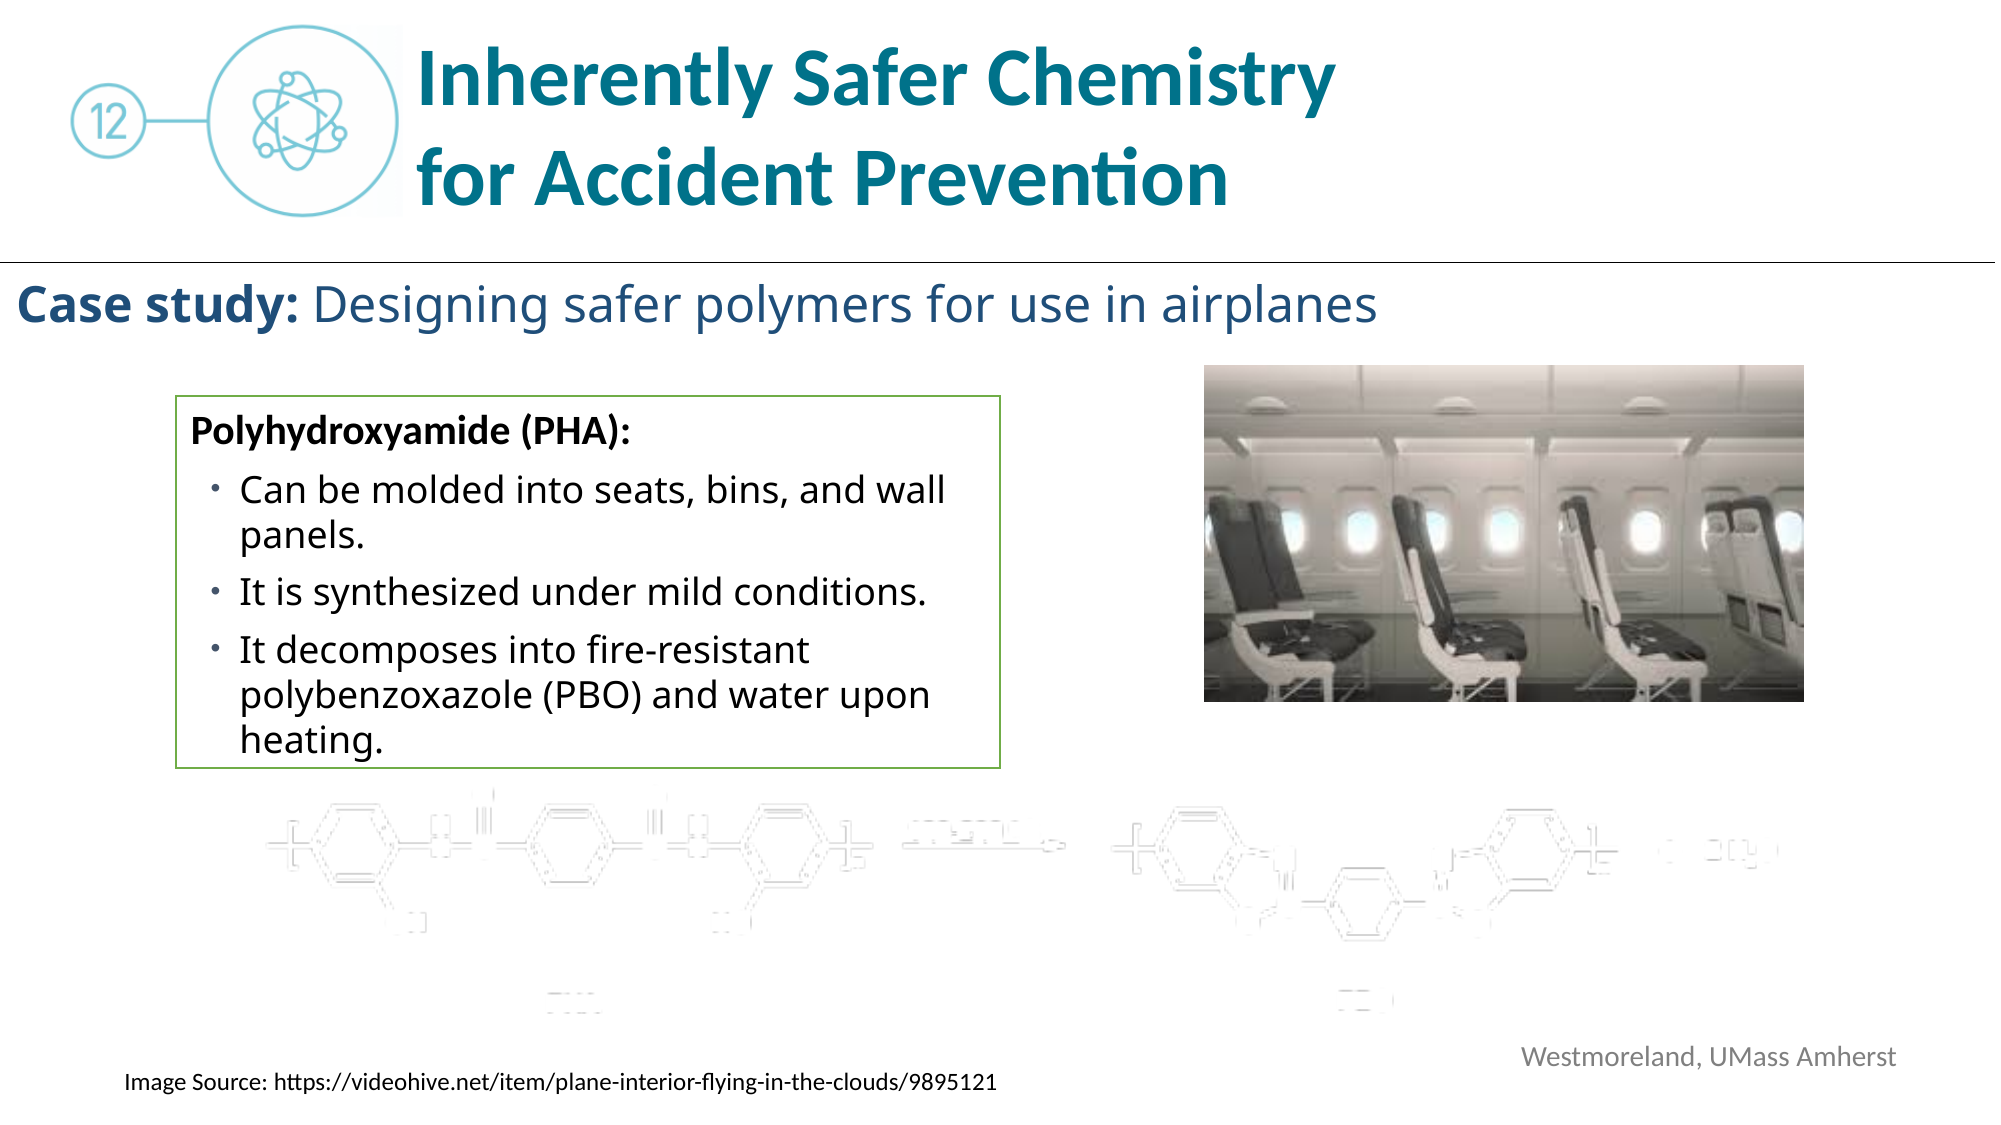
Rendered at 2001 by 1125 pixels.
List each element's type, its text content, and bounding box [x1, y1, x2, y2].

text_box Westmoreland, UMass Amherst [1506, 1029, 1913, 1080]
picture [1204, 365, 1804, 703]
text_box Polyhydroxyamide (PHA): Can be molded into seats, bins, and wall panels. It is synthesized under mild conditions. It decomposes into fire-resistant polybenzoxazole (PBO) and water upon heating. [176, 395, 1000, 768]
picture [58, 12, 403, 232]
text_box Image Source: https://videohive.net/item/plane-interior-flying-in-the-clouds/9895121 [109, 1057, 1015, 1103]
text_box Case study: Designing safer polymers for use in airplanes [1, 264, 1394, 340]
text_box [256, 780, 1779, 1020]
text_box Inherently Safer Chemistry for Accident Prevention [403, 15, 1382, 230]
